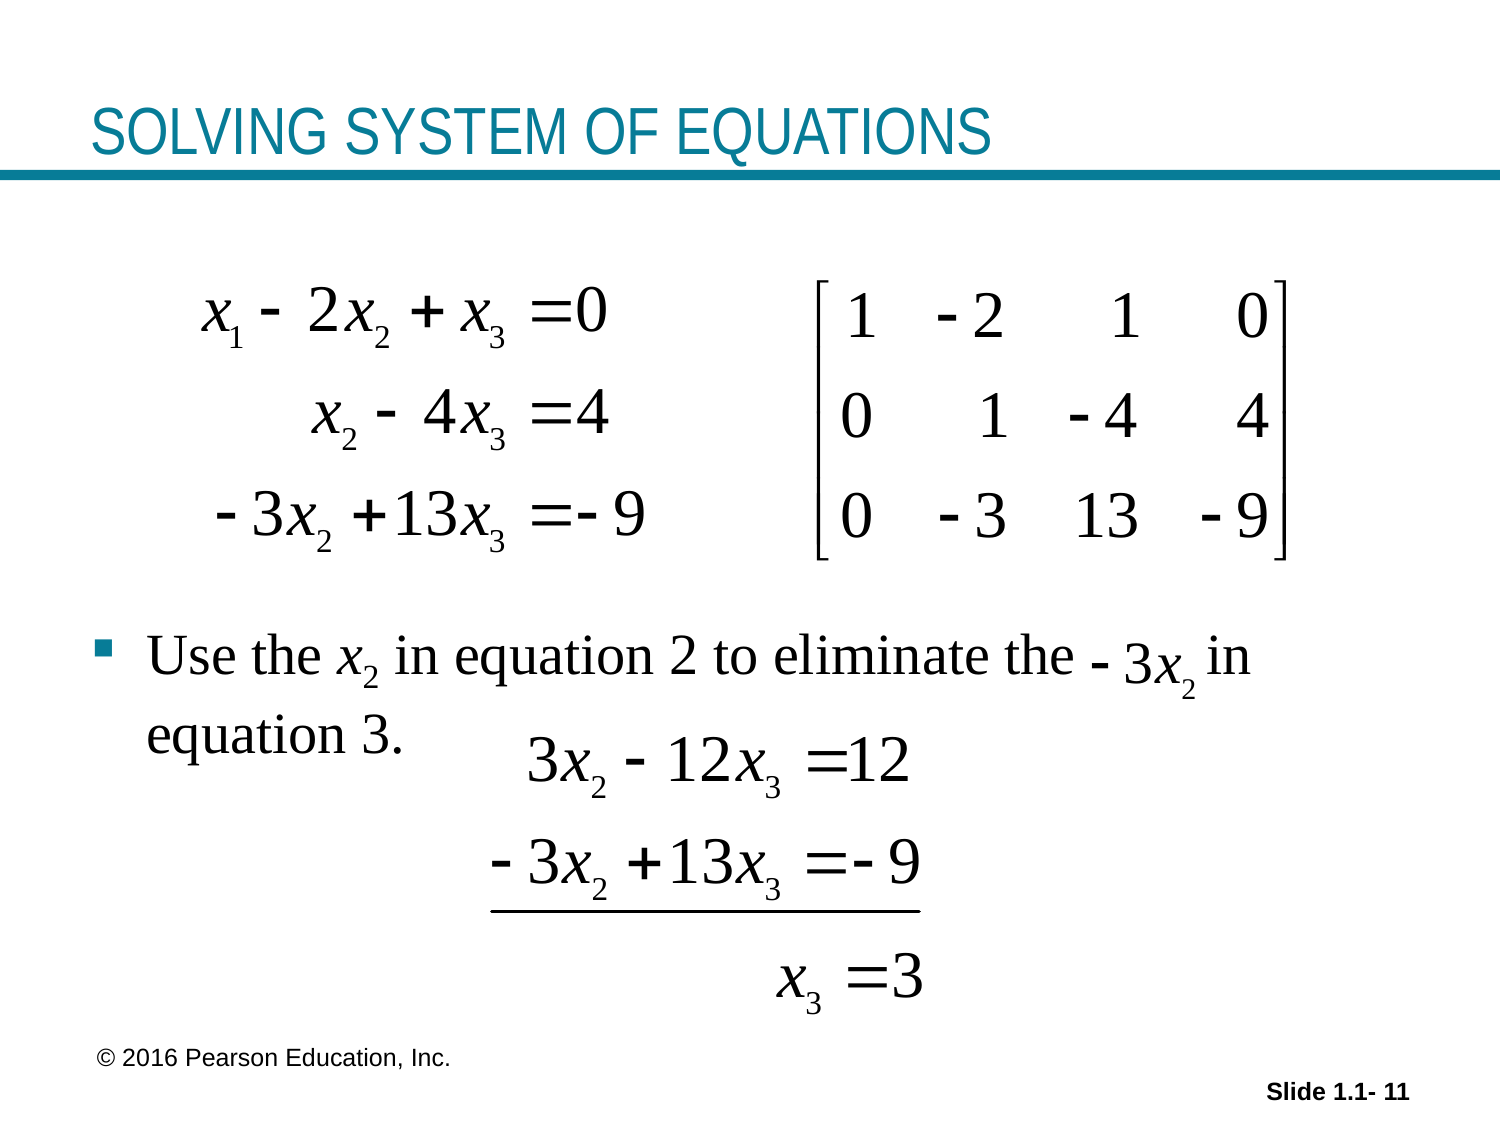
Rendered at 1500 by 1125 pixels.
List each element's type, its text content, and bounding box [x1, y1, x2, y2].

slide_number Slide 1.1- 11 [1113, 1035, 1425, 1113]
footer © 2016 Pearson Education, Inc. [75, 1035, 1113, 1113]
list Use the x2 in equation 2 to eliminate the in equation 3. [75, 200, 1463, 1035]
title SOLVING SYSTEM OF EQUATIONS [75, 0, 1425, 175]
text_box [487, 724, 925, 1021]
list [196, 274, 649, 559]
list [808, 274, 1303, 567]
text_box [1087, 633, 1200, 705]
